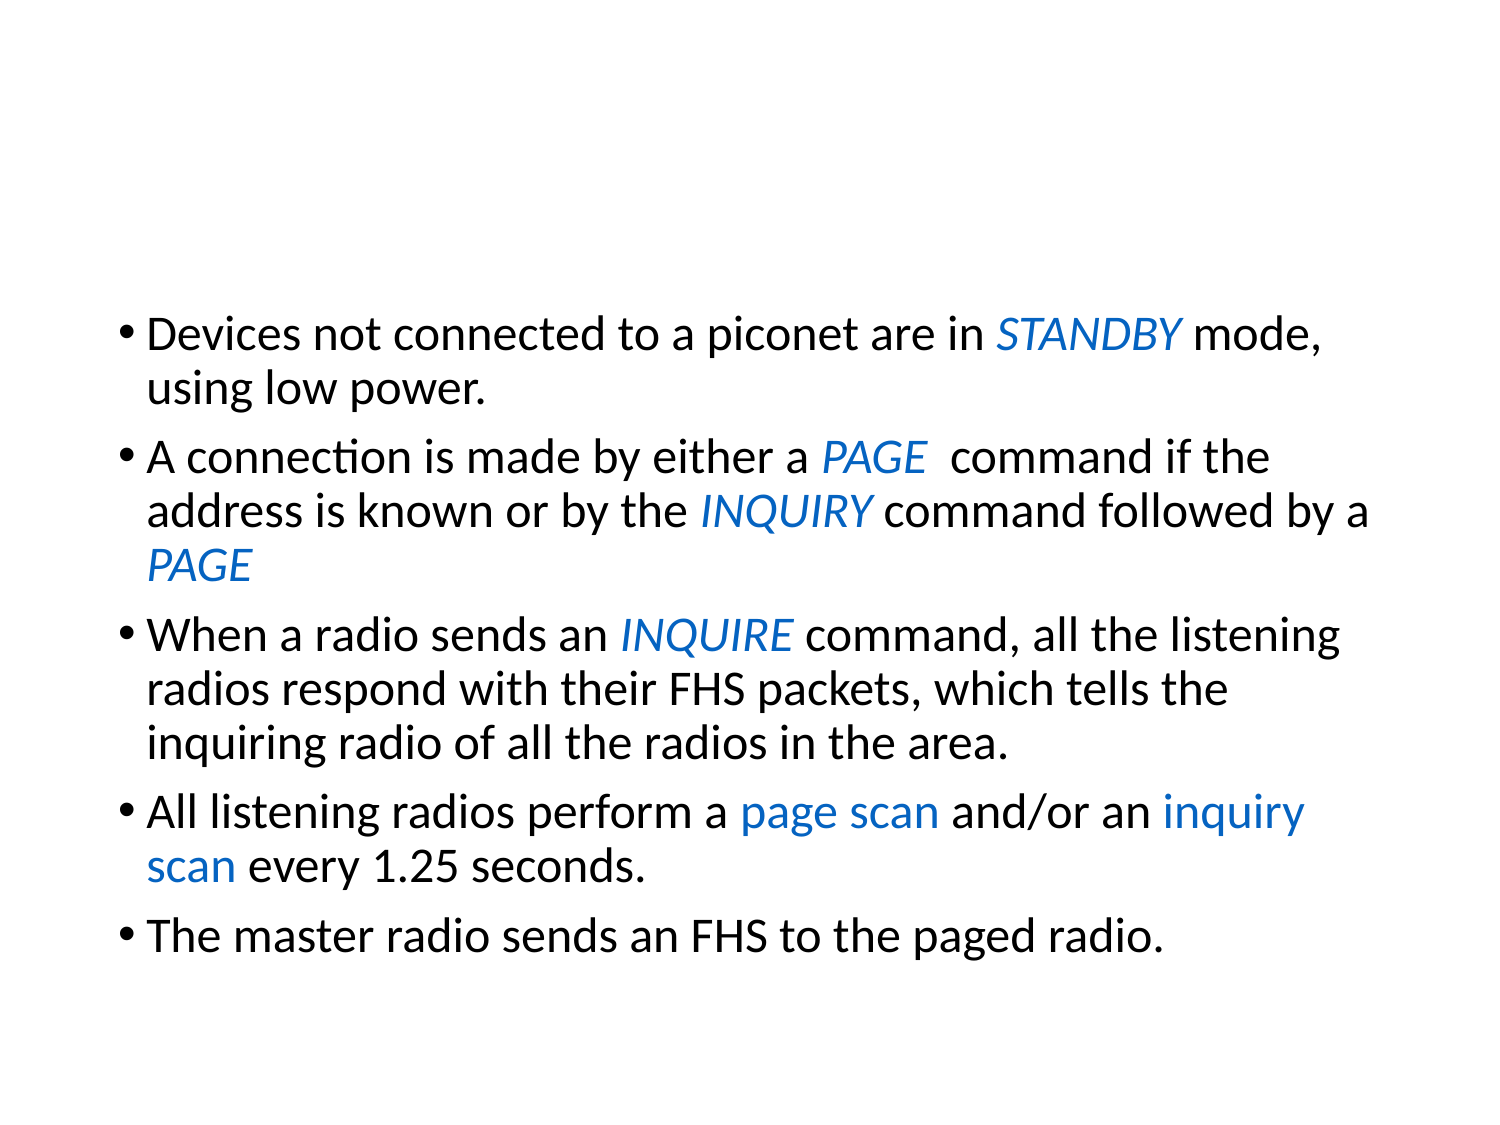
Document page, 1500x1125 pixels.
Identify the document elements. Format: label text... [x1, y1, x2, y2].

list Devices not connected to a piconet are in STANDBY mode, using low power. A connection is made by either a PAGE command if the address is known or by the INQUIRY command followed by a PAGE When a radio sends an INQUIRE command, all the listening radios respond with their FHS packets, which tells the inquiring radio of all the radios in the area. All listening radios perform a page scan and/or an inquiry scan every 1.25 seconds. The master radio sends an FHS to the paged radio. [103, 299, 1397, 1014]
